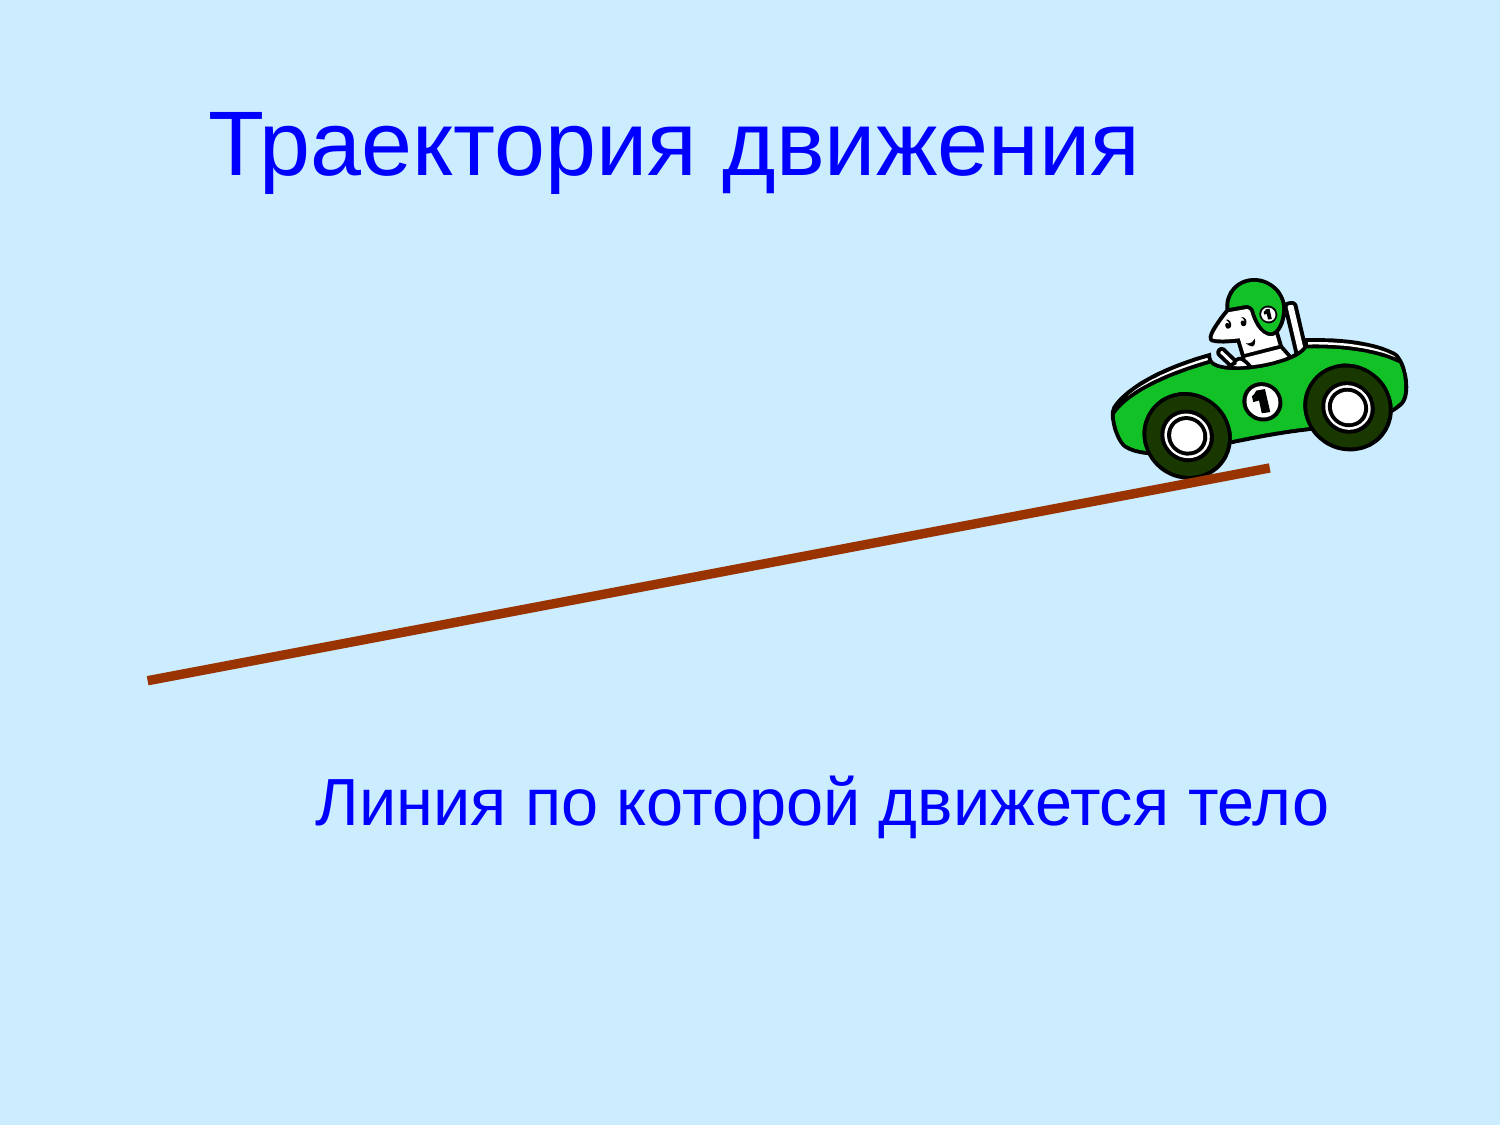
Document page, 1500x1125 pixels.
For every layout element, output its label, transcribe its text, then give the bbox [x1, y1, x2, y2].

text_box Линия по которой движется тело [301, 751, 1388, 847]
picture [1104, 278, 1405, 468]
title Траектория движения [0, 44, 1351, 233]
